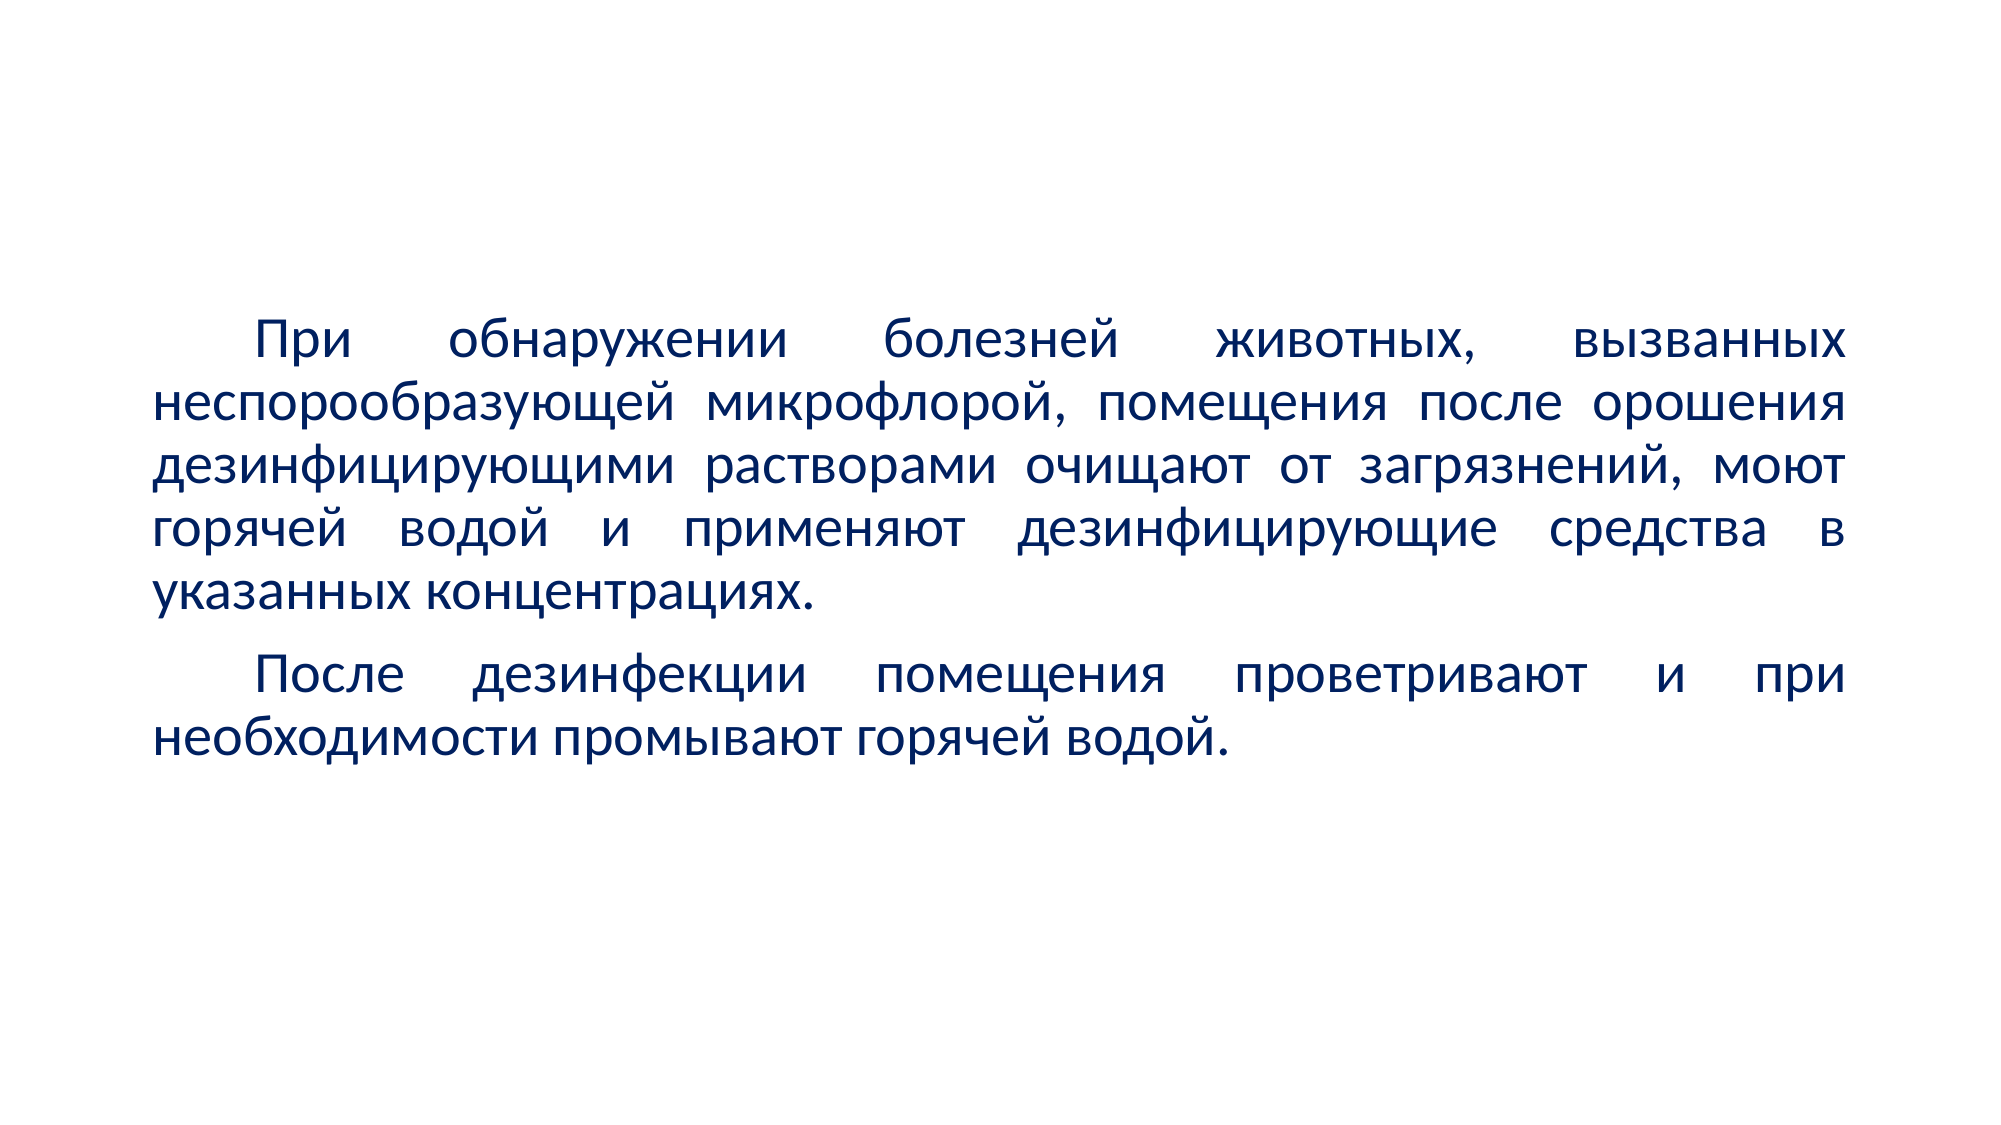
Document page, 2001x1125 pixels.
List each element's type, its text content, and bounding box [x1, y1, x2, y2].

list При обнаружении болезней животных, вызванных неспорообразующей микрофлорой, помещения после орошения дезинфицирующими растворами очищают от загрязнений, моют горячей водой и применяют дезинфицирующие средства в указанных концентрациях. После дезинфекции помещения проветривают и при необходимости промывают горячей водой. [137, 299, 1863, 1014]
